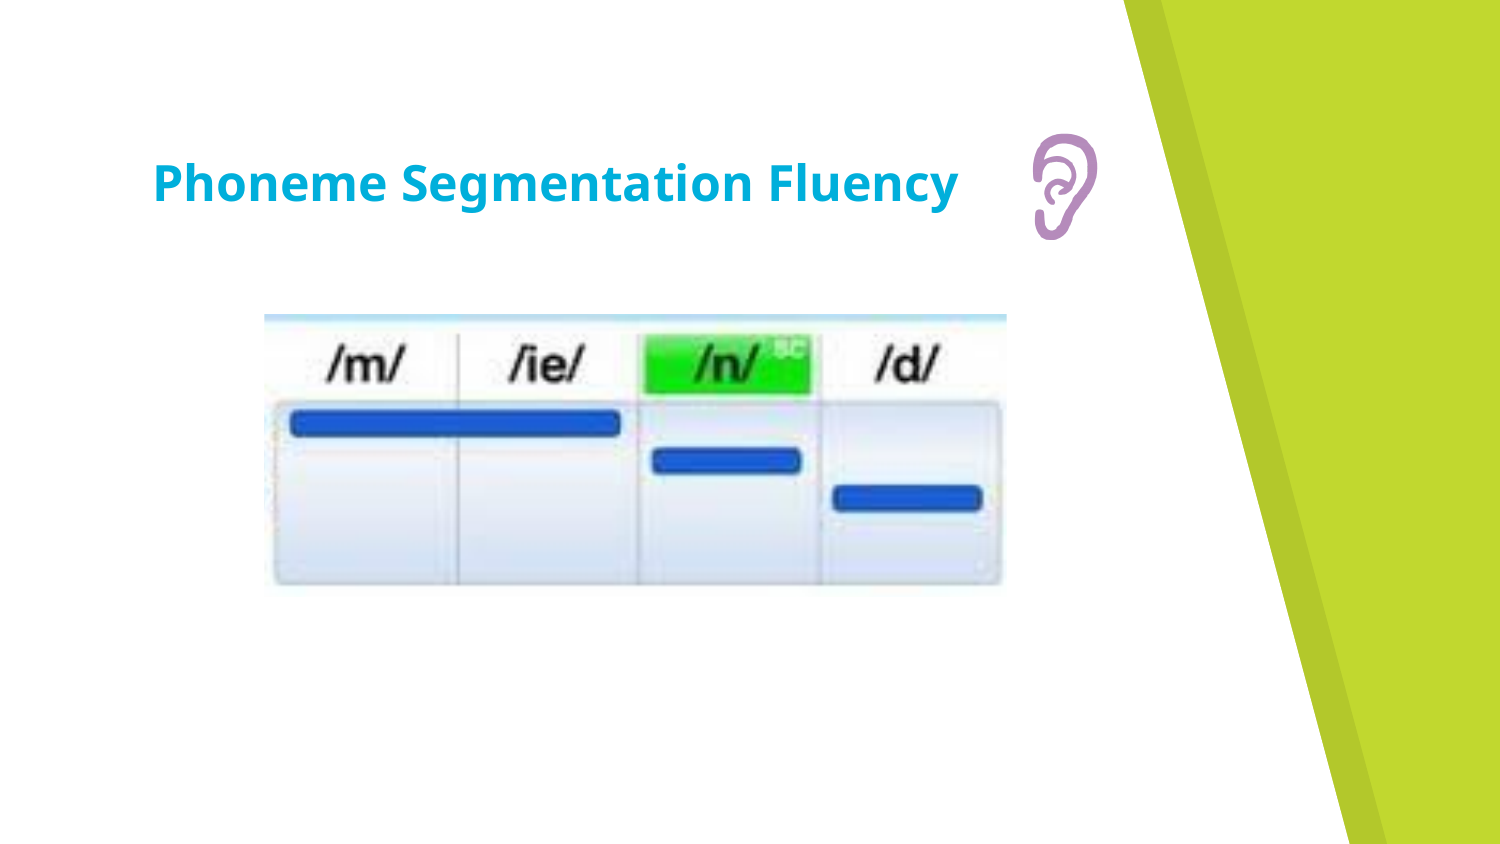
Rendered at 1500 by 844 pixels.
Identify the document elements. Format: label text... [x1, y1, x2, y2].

picture [993, 115, 1135, 257]
title Phoneme Segmentation Fluency [137, 146, 988, 227]
picture [264, 313, 1007, 597]
